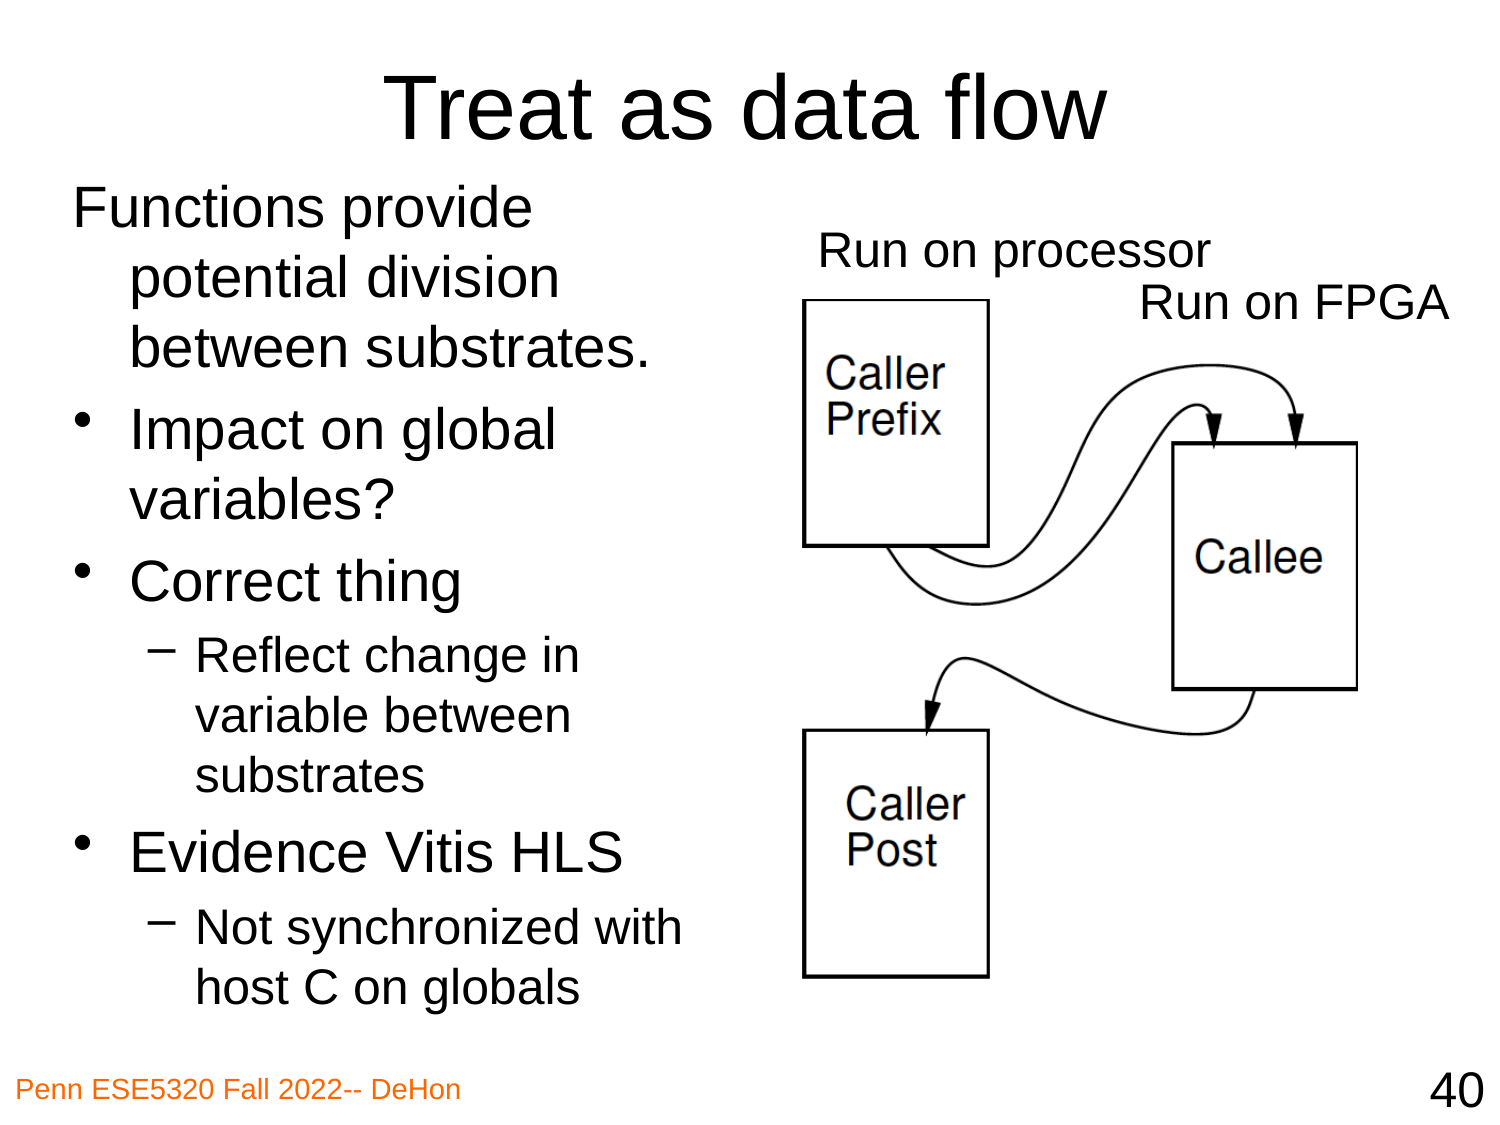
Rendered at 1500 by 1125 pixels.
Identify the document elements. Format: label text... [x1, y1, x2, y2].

slide_number 40 [1187, 1049, 1500, 1125]
slide_number Penn ESE5320 Fall 2022-- DeHon [0, 1062, 576, 1125]
text_box Run on processor [802, 209, 1227, 285]
text_box Run on FPGA [1124, 262, 1465, 337]
title Treat as data flow [107, 9, 1384, 198]
picture [799, 299, 1358, 982]
list Functions provide potential division between substrates. Impact on global variables? Correct thing Reflect change in variable between substrates Evidence Vitis HLS Not synchronized with host C on globals [57, 161, 746, 575]
